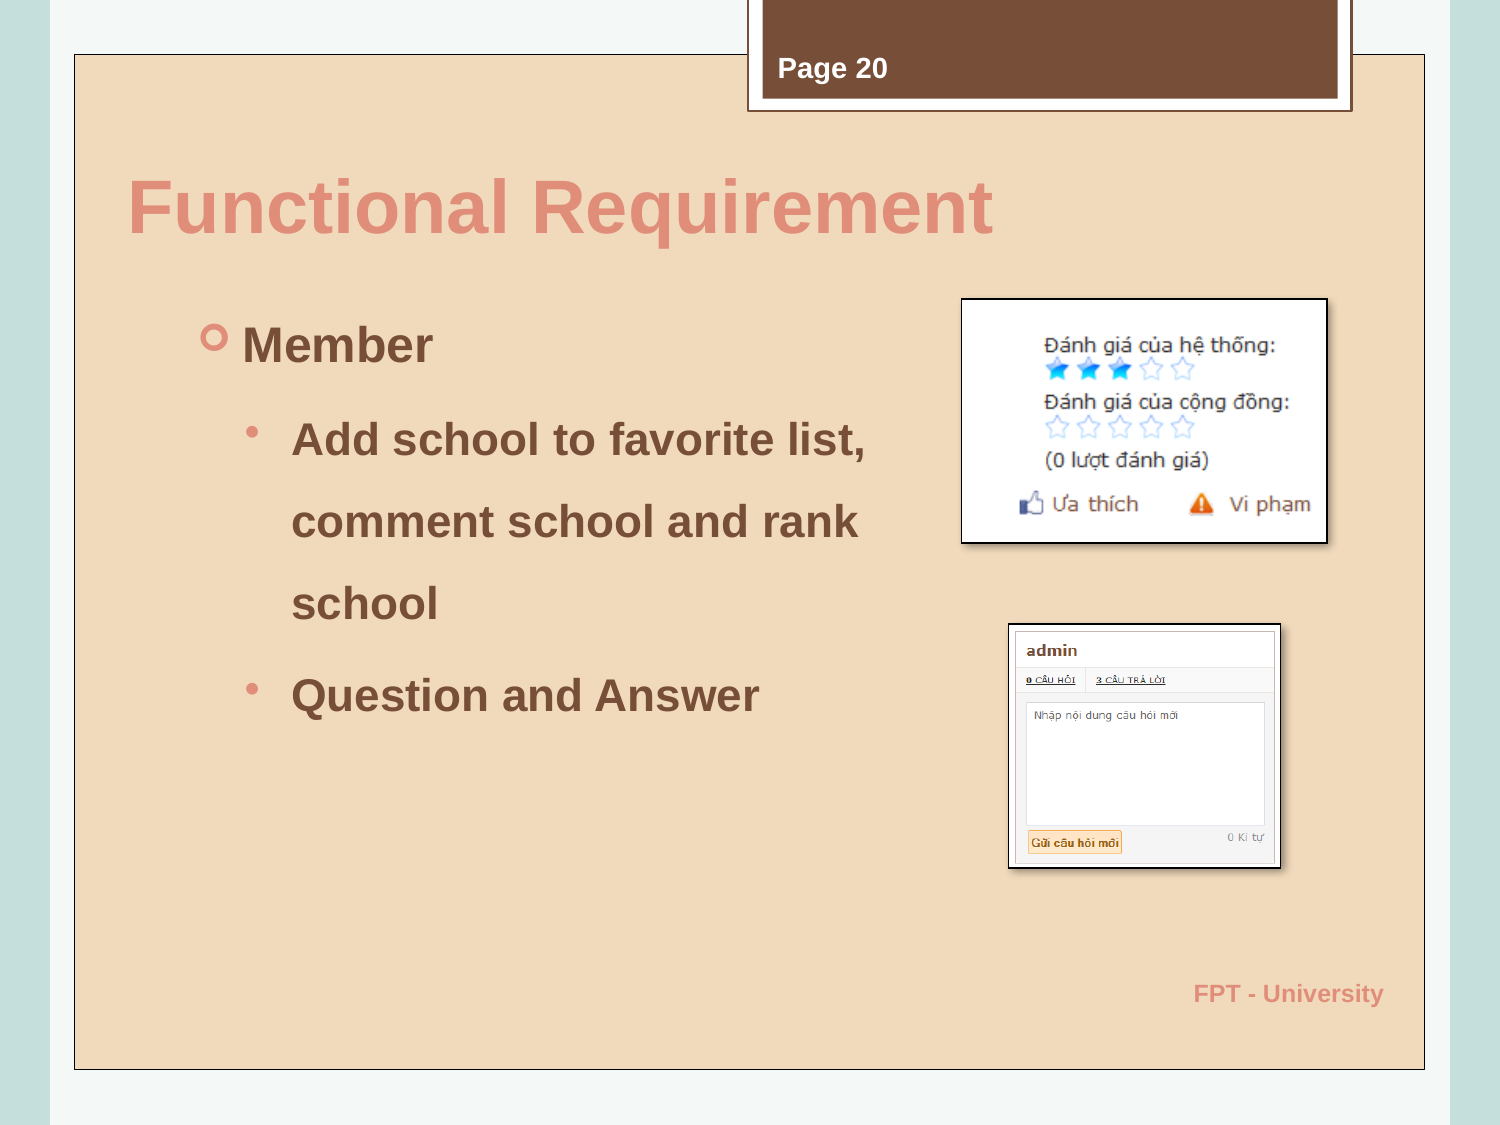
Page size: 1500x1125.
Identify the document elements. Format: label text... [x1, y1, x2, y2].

title Functional Requirement [112, 149, 1413, 257]
footer FPT - University [825, 962, 1400, 1023]
picture [962, 299, 1327, 543]
picture [1009, 624, 1280, 868]
list Member Add school to favorite list, comment school and rank school Question and Answer [171, 275, 913, 957]
slide_number Page 20 [762, 36, 982, 97]
